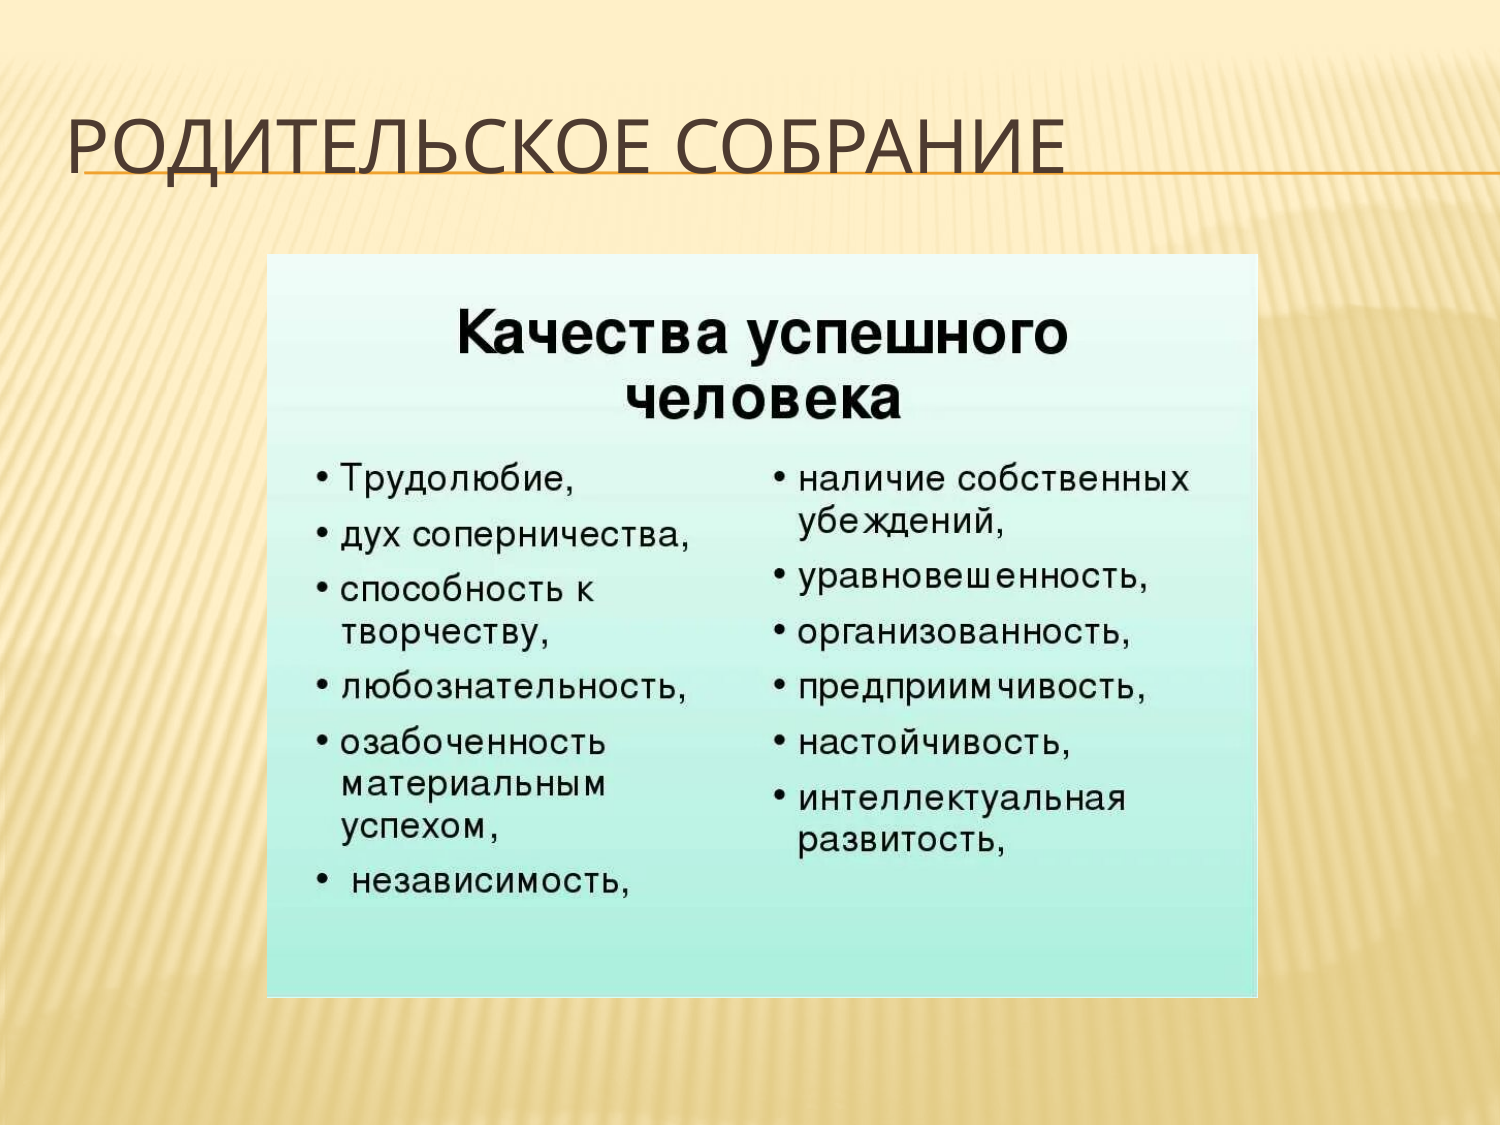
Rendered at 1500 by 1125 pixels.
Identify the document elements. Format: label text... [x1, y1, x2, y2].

title Родительское собрание [50, 75, 1475, 213]
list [267, 254, 1258, 998]
